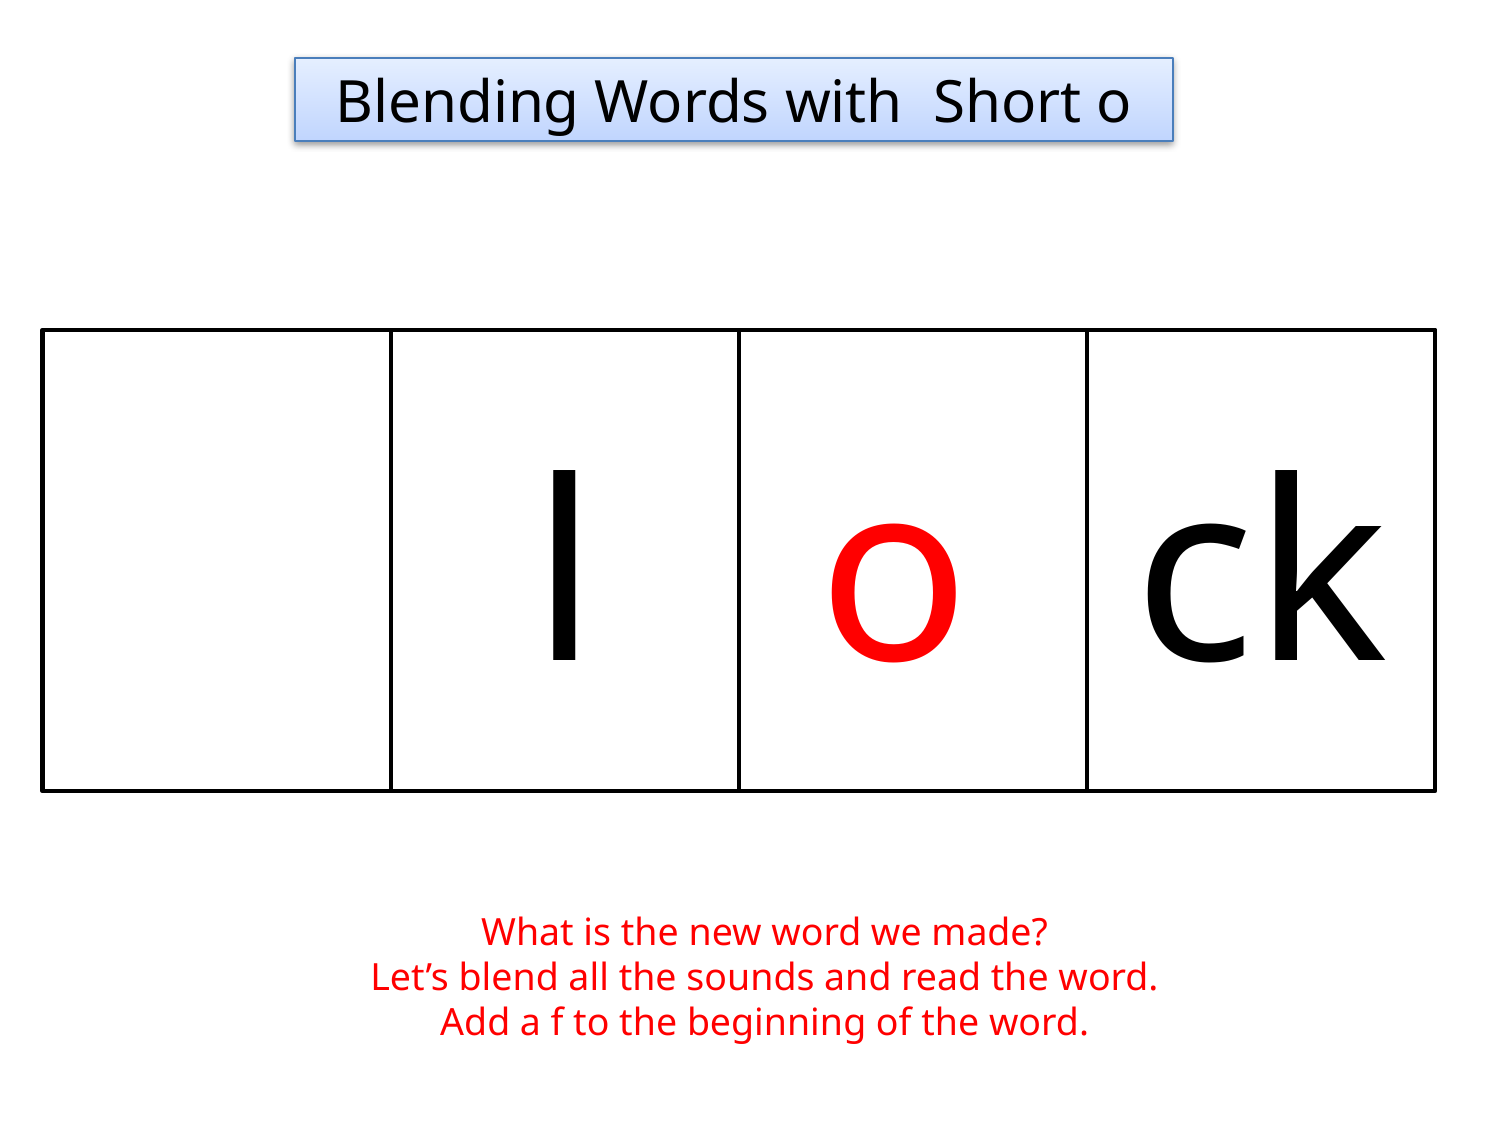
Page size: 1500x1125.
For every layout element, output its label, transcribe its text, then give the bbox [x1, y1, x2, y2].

text_box What is the new word we made? Let’s blend all the sounds and read the word. Add a f to the beginning of the word. [241, 900, 1288, 1051]
text_box [40, 328, 389, 793]
text_box l [389, 328, 737, 793]
text_box o [737, 328, 1085, 793]
text_box ck [1085, 328, 1437, 793]
text_box Blending Words with Short o [294, 57, 1174, 142]
